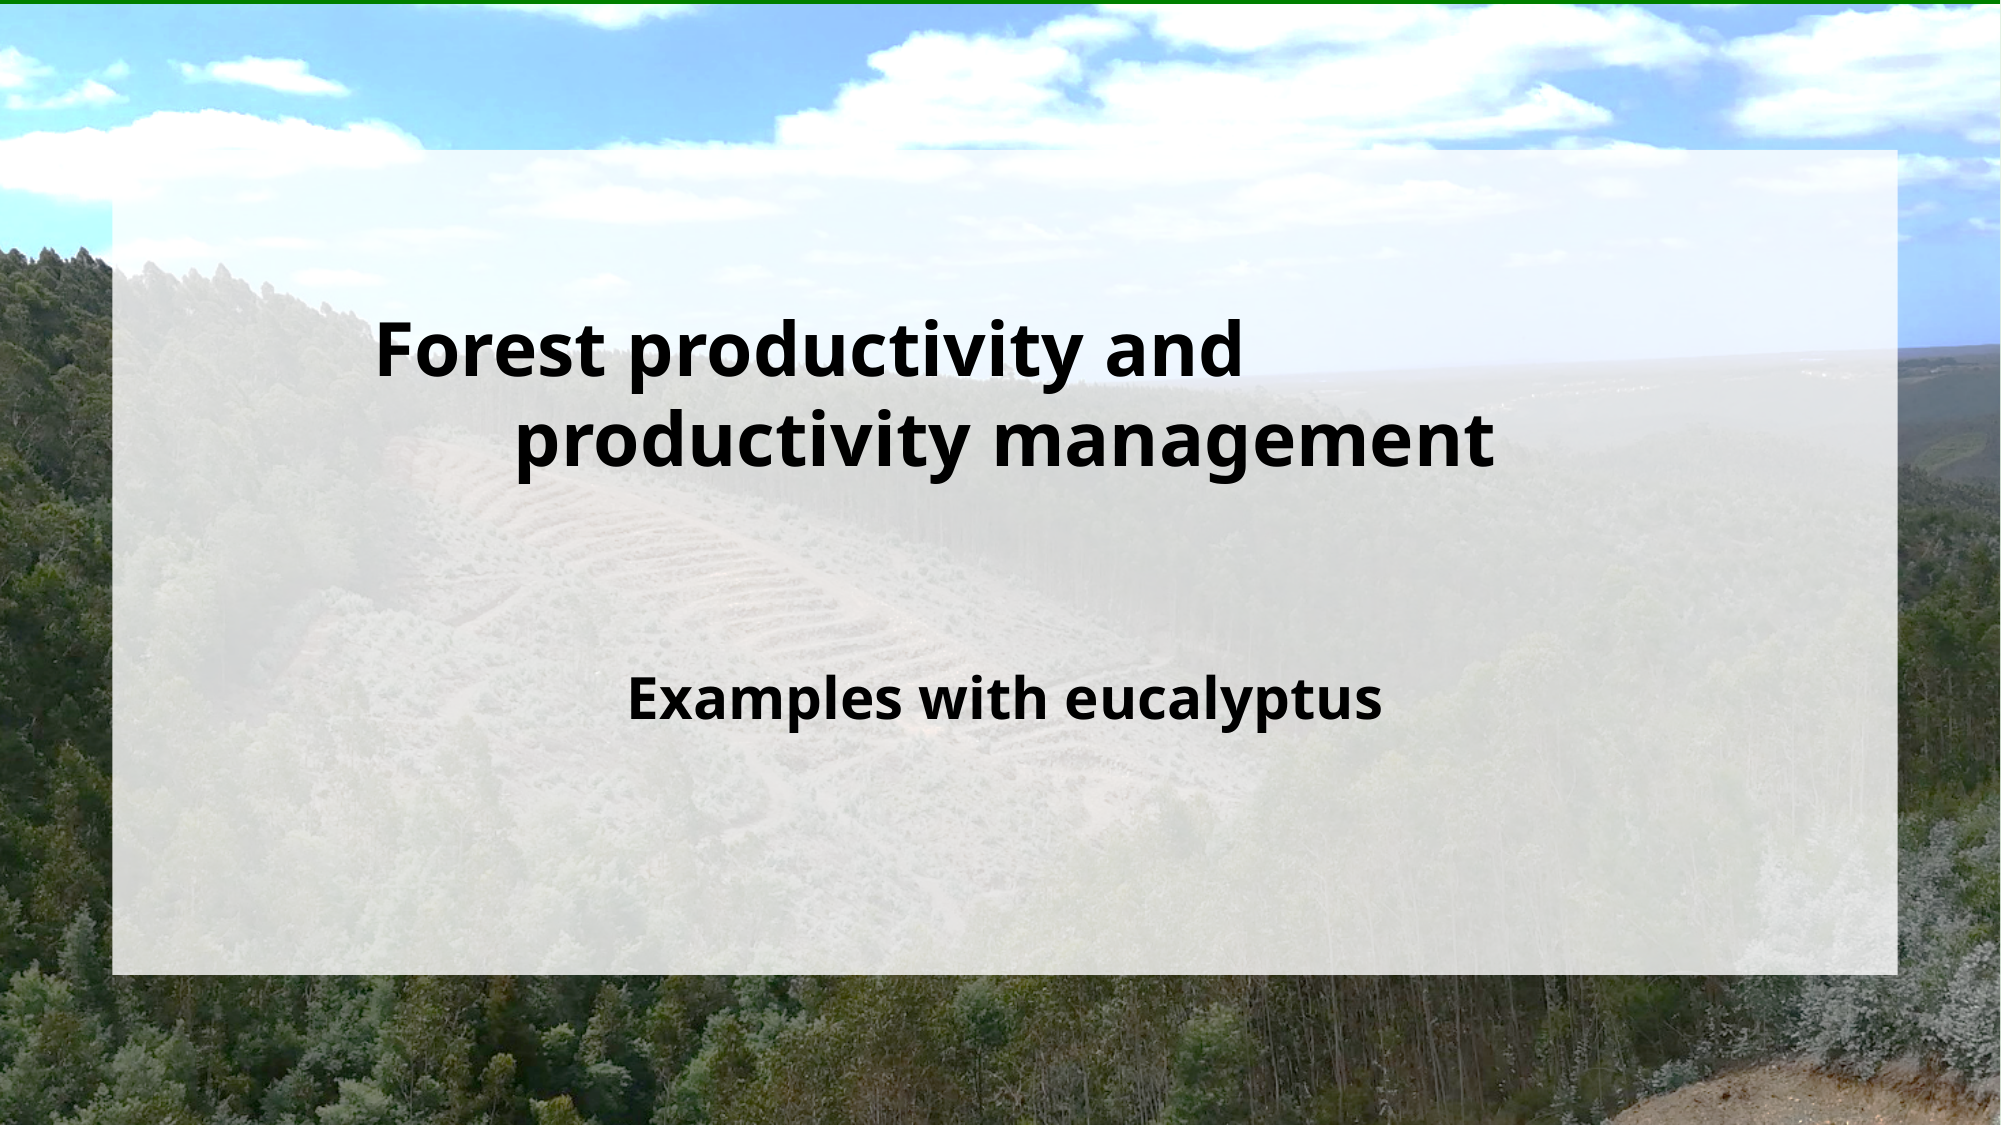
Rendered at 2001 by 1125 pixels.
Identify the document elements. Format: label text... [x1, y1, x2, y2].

text_box Forest productivity and productivity management Examples with eucalyptus [112, 149, 1898, 975]
picture [0, 4, 2001, 1125]
